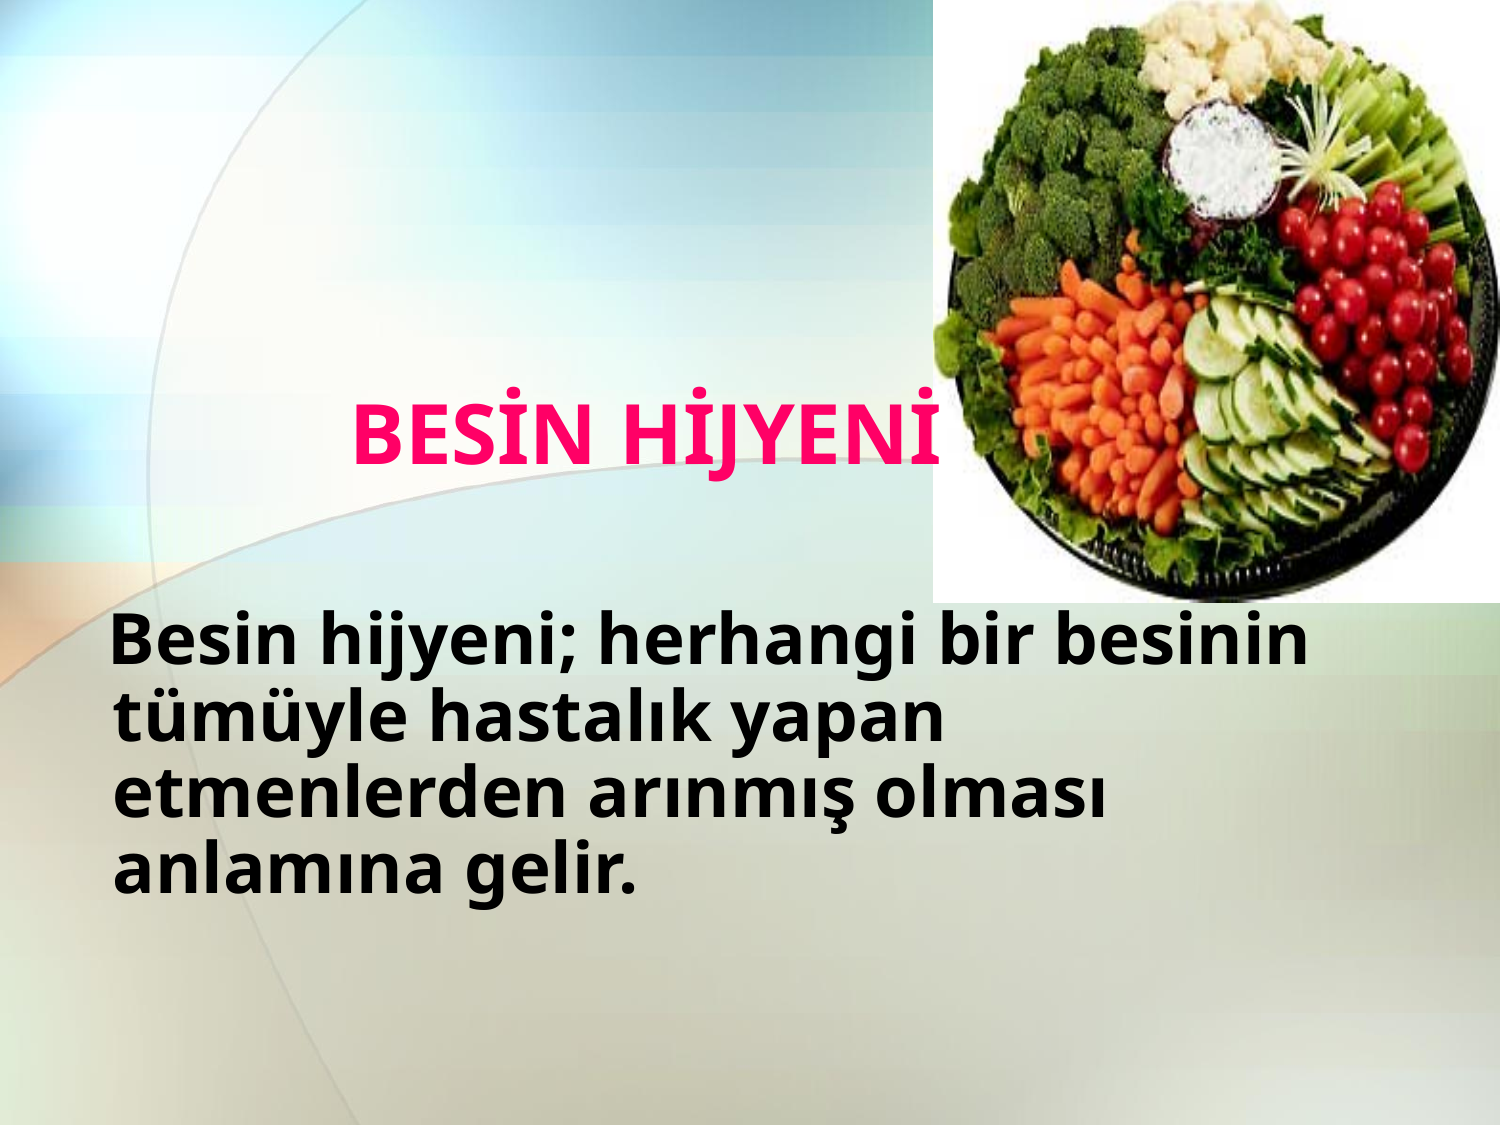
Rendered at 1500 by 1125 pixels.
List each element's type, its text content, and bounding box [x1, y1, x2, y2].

list BESİN HİJYENİ Besin hijyeni; herhangi bir besinin tümüyle hastalık yapan etmenlerden arınmış olması anlamına gelir. [40, 385, 1330, 1000]
picture [0, 0, 1500, 1125]
